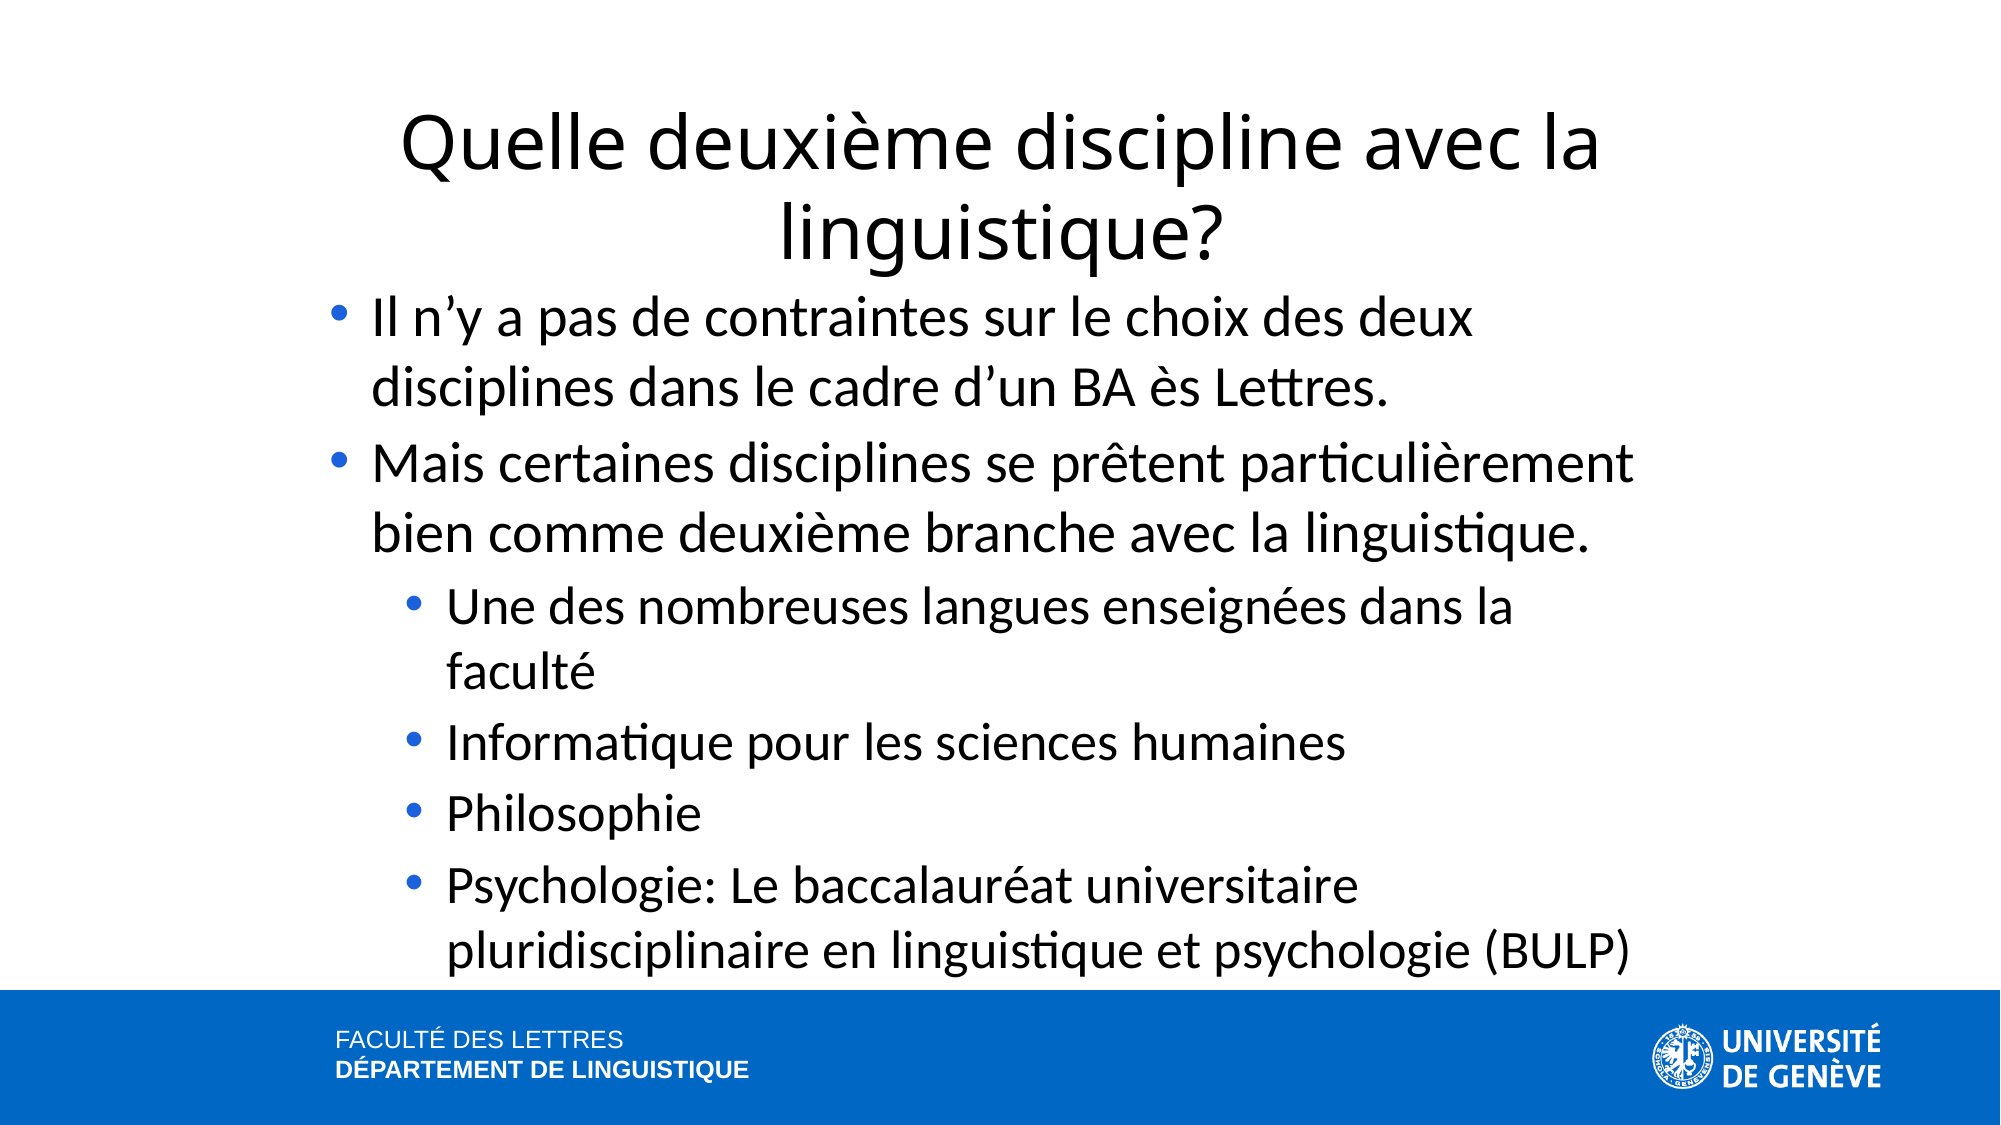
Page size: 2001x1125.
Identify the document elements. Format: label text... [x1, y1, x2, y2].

text_box FACULTÉ DES LETTRES DÉPARTEMENT DE LINGUISTIQUE [320, 1015, 1307, 1091]
text_box Quelle deuxième discipline avec la linguistique? [271, 86, 1732, 175]
text_box Il n’y a pas de contraintes sur le choix des deux disciplines dans le cadre d’un BA ès Lettres. Mais certaines disciplines se prêtent particulièrement bien comme deuxième branche avec la linguistique. Une des nombreuses langues enseignées dans la faculté Informatique pour les sciences humaines Philosophie Psychologie: Le baccalauréat universitaire pluridisciplinaire en linguistique et psychologie (BULP) [314, 270, 1686, 987]
picture [0, 990, 2000, 1125]
